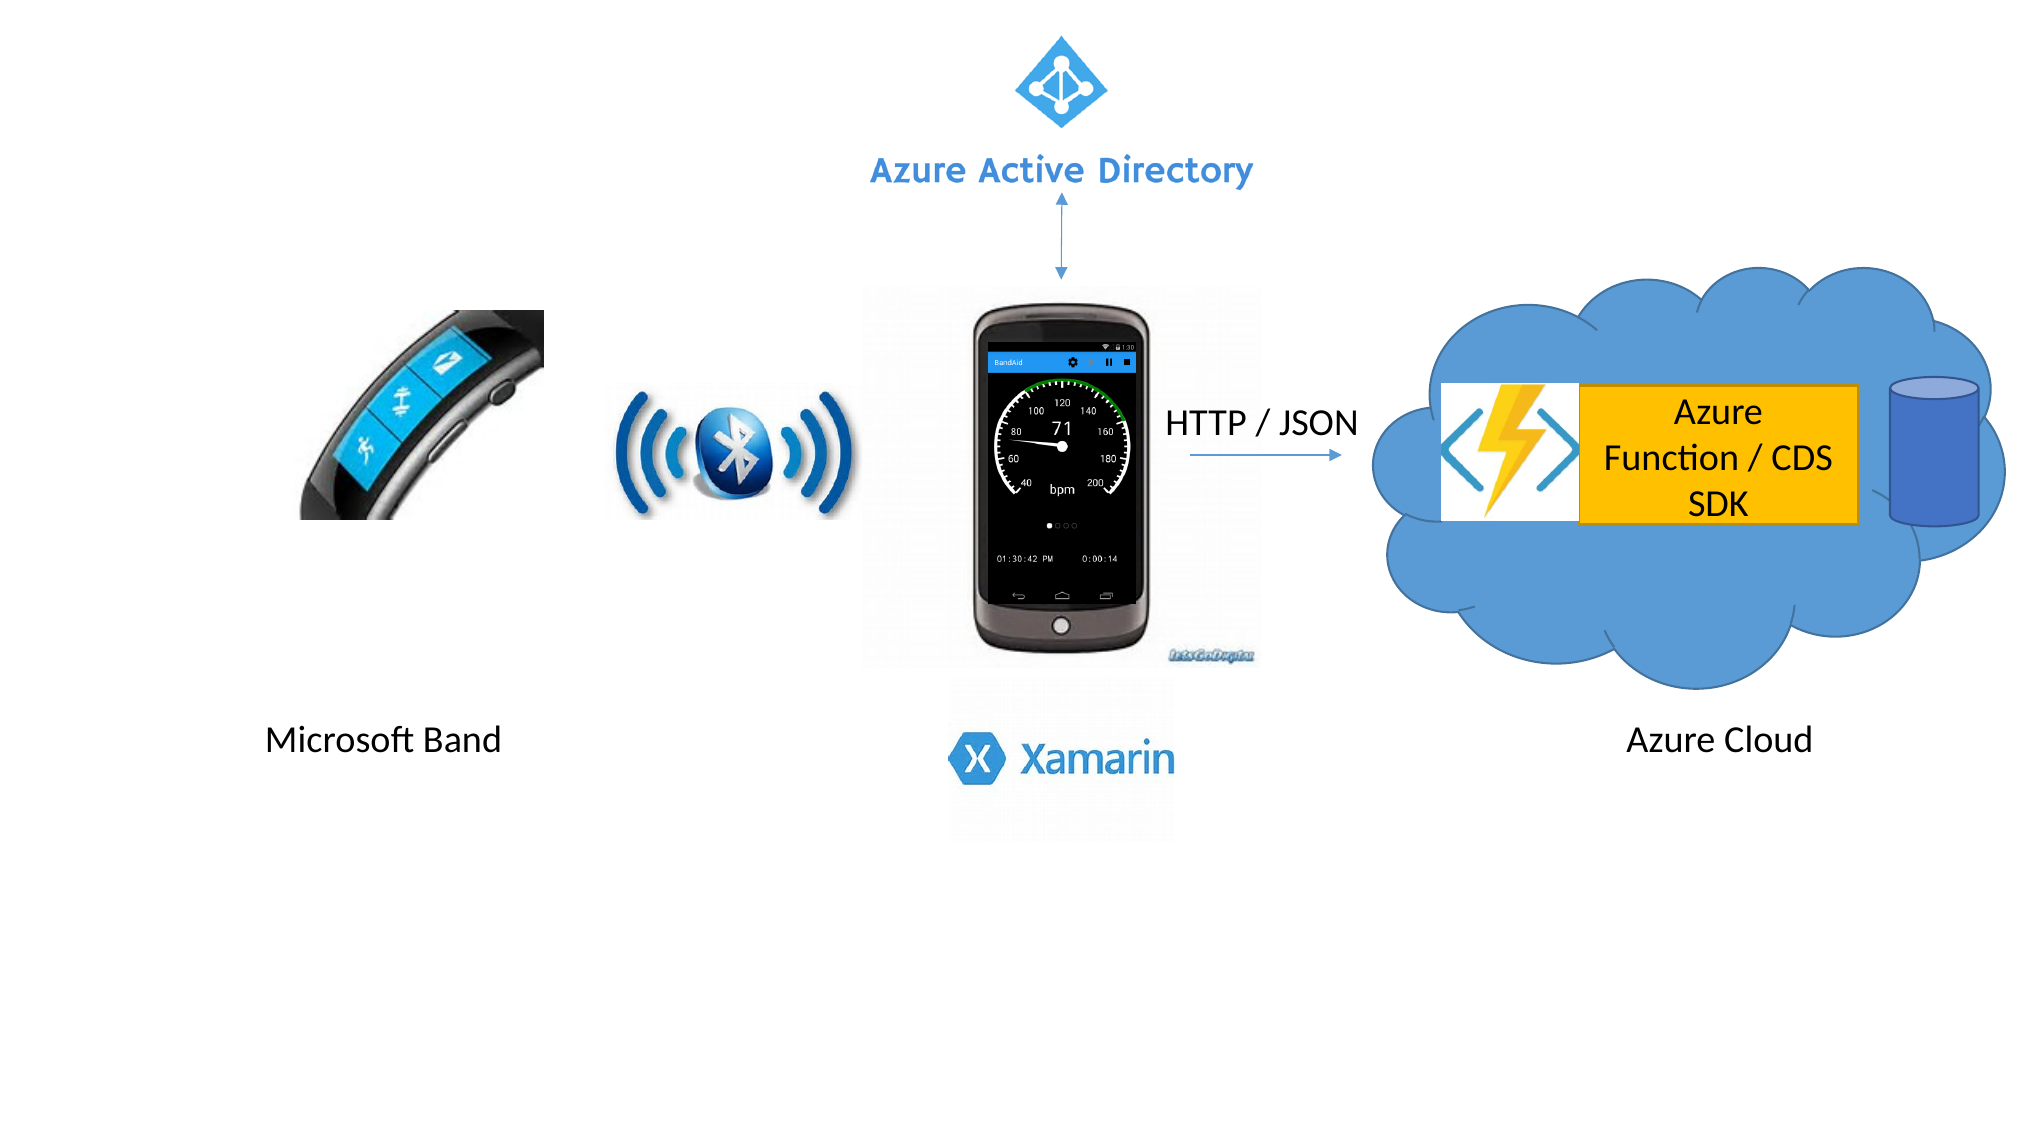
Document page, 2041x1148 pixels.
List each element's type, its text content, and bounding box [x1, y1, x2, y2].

text_box Azure Cloud [1611, 706, 1829, 768]
picture [605, 286, 1261, 668]
picture [142, 310, 544, 520]
picture [836, 21, 1287, 205]
text_box Azure Function / CDS SDK [1578, 384, 1859, 526]
text_box [1888, 375, 1980, 528]
picture [1441, 383, 1579, 521]
text_box [1371, 266, 2006, 690]
picture [948, 677, 1175, 842]
text_box HTTP / JSON [1261, 389, 1374, 451]
text_box Microsoft Band [250, 706, 518, 768]
